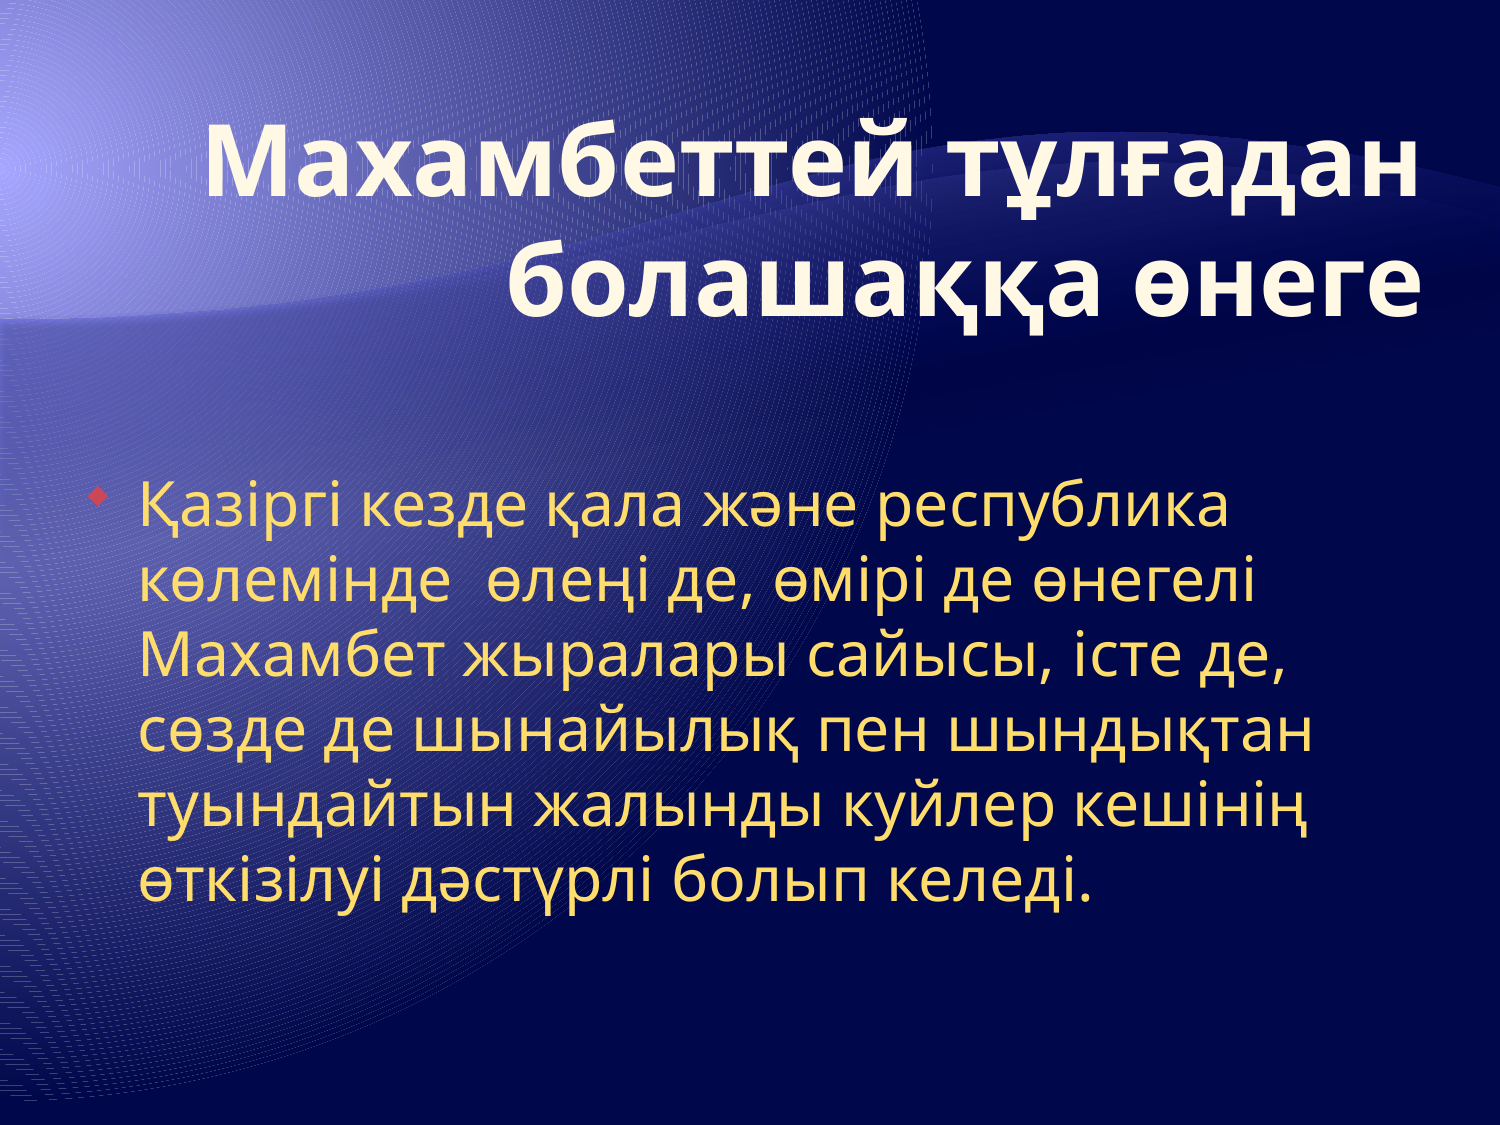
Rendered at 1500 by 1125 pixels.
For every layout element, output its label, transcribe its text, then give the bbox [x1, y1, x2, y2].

list Қазіргі кезде қала және республика көлемінде өлеңі де, өмірі де өнегелі Махамбет жыралары сайысы, істе де, сөзде де шынайылық пен шындықтан туындайтын жалынды куйлер кешінің өткізілуі дәстүрлі болып келеді. [70, 457, 1421, 944]
title Махамбеттей тұлғадан болашаққа өнеге [75, 87, 1425, 338]
